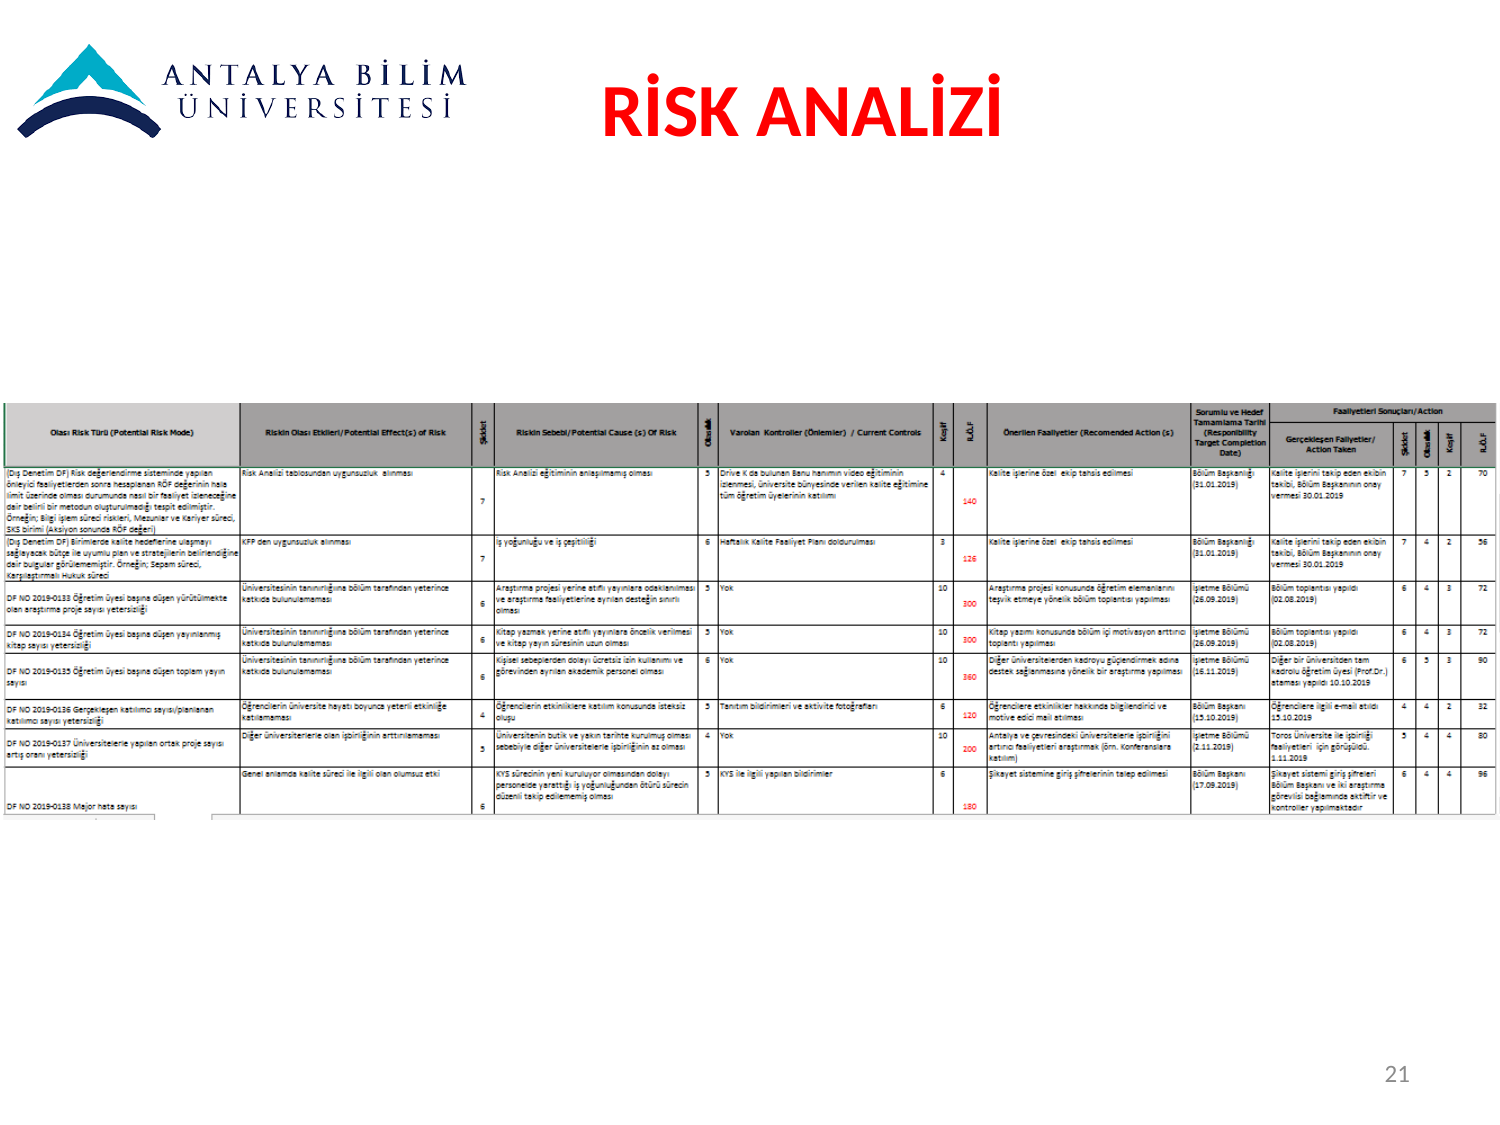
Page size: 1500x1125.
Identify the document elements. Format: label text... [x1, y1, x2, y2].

slide_number 21 [1074, 1042, 1425, 1103]
text_box RİSK ANALİZİ [230, 54, 1376, 160]
picture [3, 402, 1500, 821]
picture [17, 42, 467, 138]
